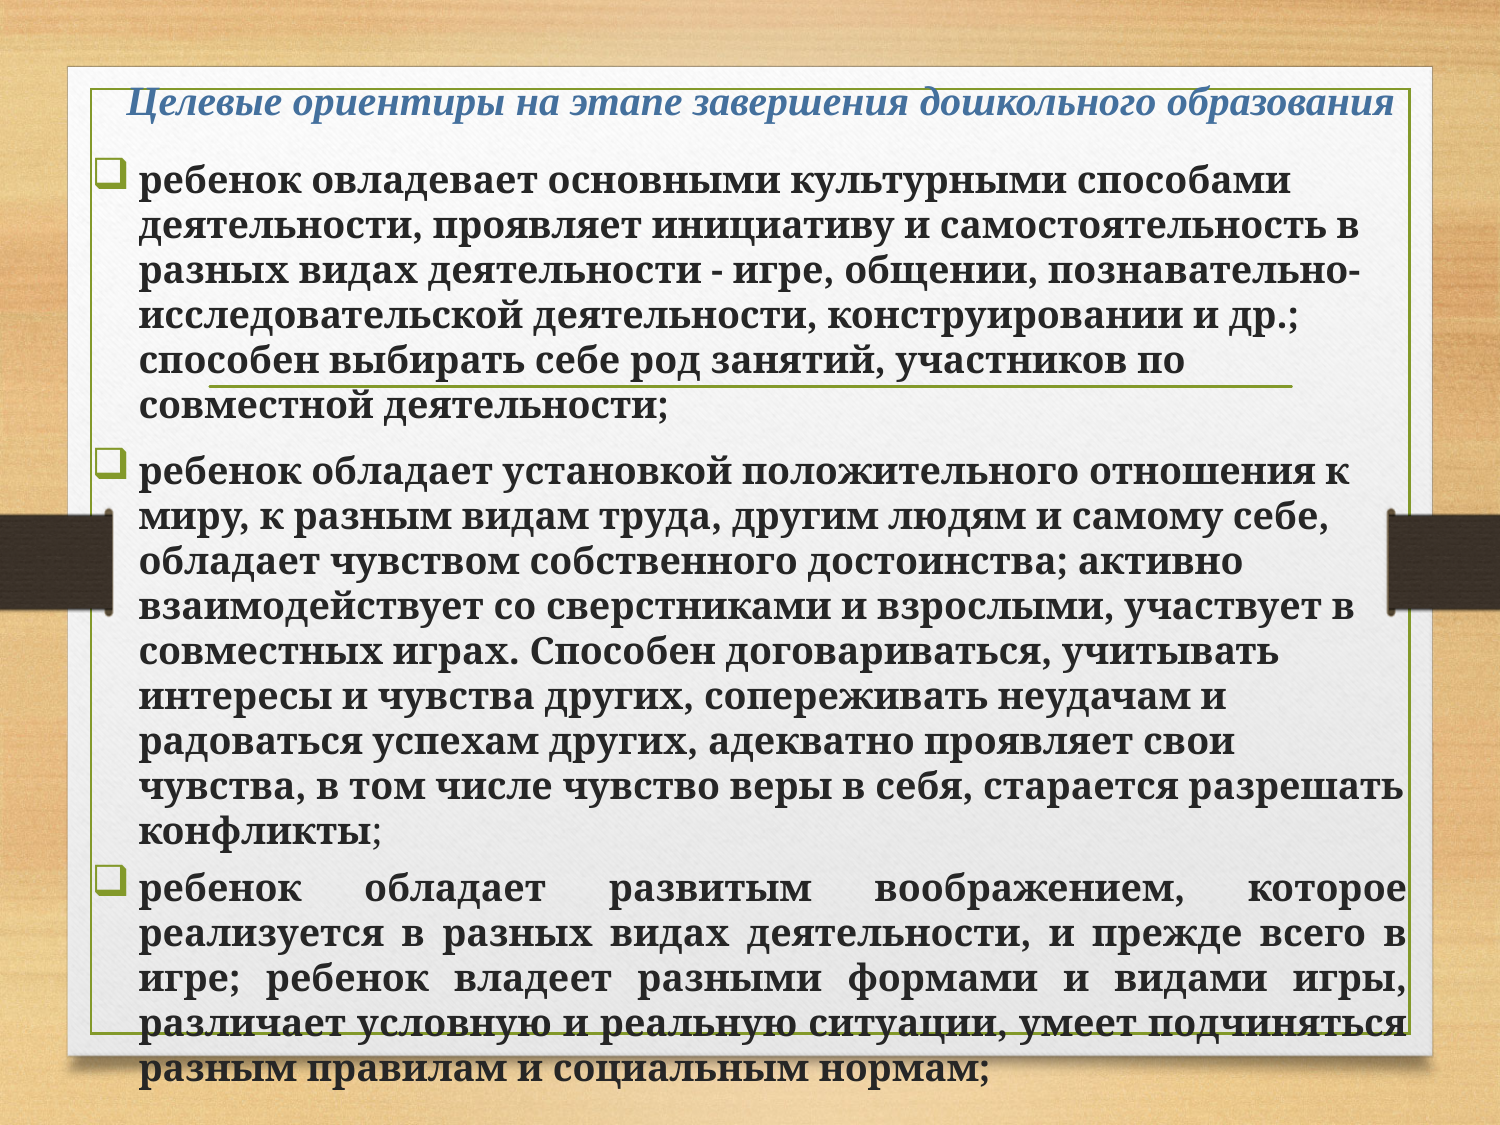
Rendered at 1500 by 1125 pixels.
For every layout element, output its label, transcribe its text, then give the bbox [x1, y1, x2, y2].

picture [0, 0, 1500, 1125]
list ребенок овладевает основными культурными способами деятельности, проявляет инициативу и самостоятельность в разных видах деятельности - игре, общении, познавательно-исследовательской деятельности, конструировании и др.; способен выбирать себе род занятий, участников по совместной деятельности; ребенок обладает установкой положительного отношения к миру, к разным видам труда, другим людям и самому себе, обладает чувством собственного достоинства; активно взаимодействует со сверстниками и взрослыми, участвует в совместных играх. Способен договариваться, учитывать интересы и чувства других, сопереживать неудачам и радоваться успехам других, адекватно проявляет свои чувства, в том числе чувство веры в себя, старается разрешать конфликты; ребенок обладает развитым воображением, которое реализуется в разных видах деятельности, и прежде всего в игре; ребенок владеет разными формами и видами игры, различает условную и реальную ситуации, умеет подчиняться разным правилам и социальным нормам; [76, 149, 1424, 1047]
title Целевые ориентиры на этапе завершения дошкольного образования [75, 72, 1458, 226]
